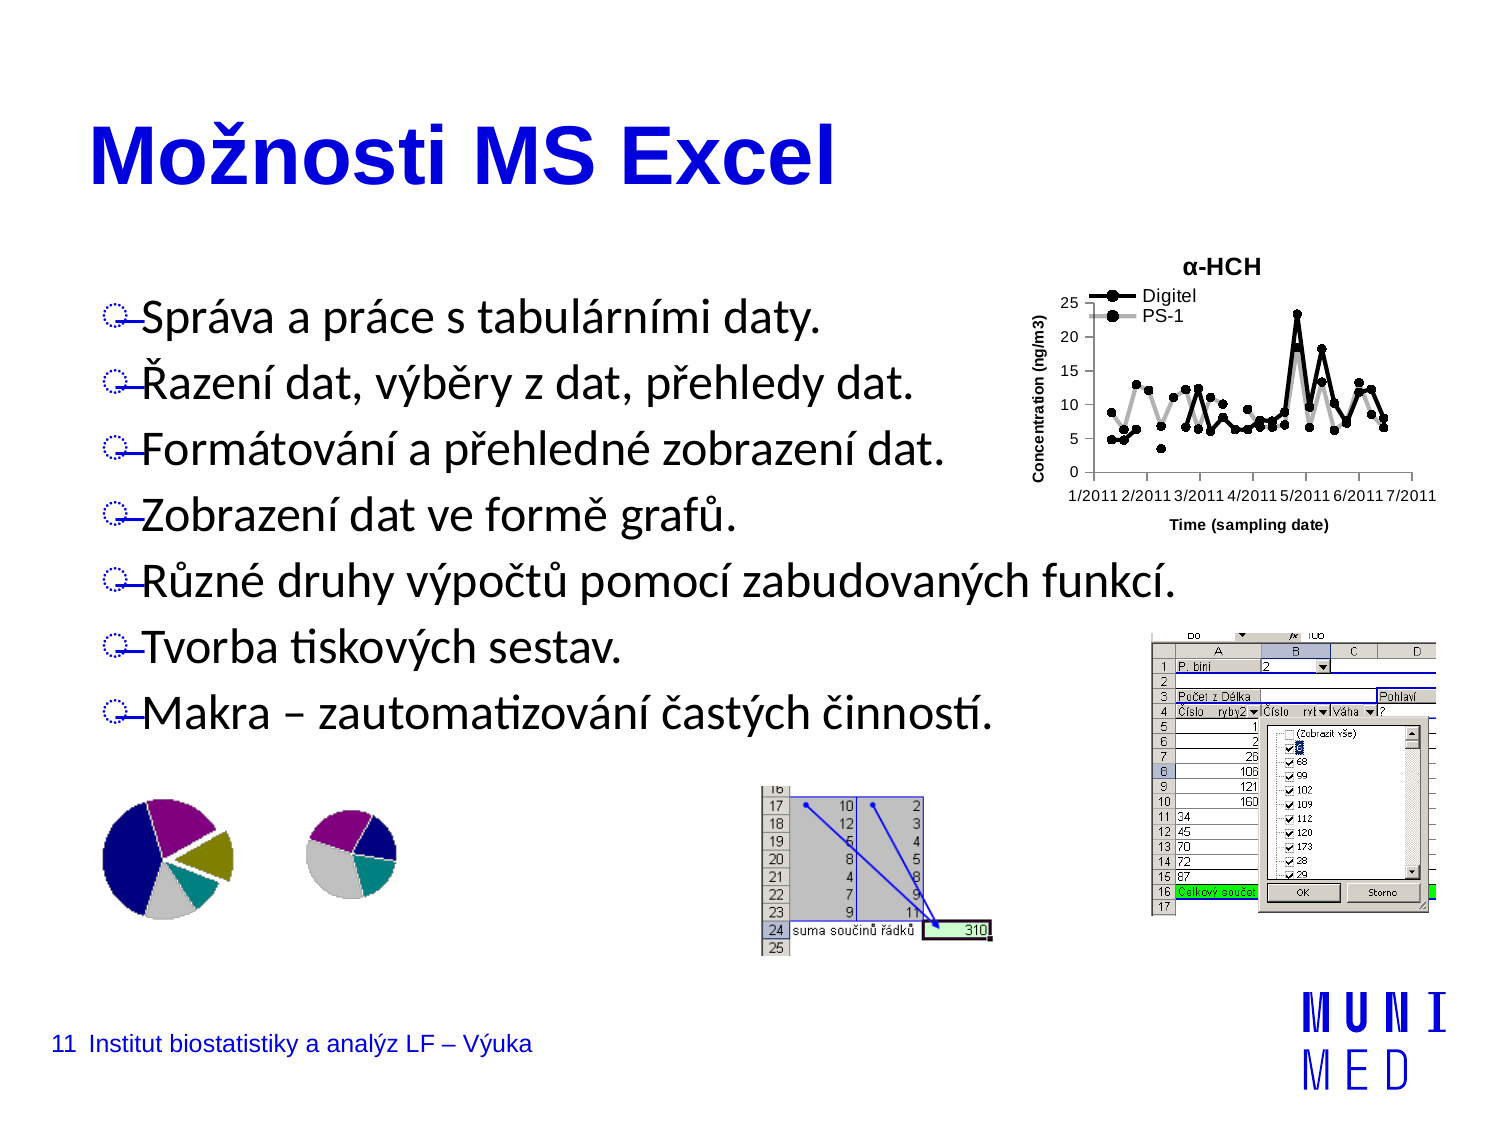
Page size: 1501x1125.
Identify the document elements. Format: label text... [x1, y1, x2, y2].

list Správa a práce s tabulárními daty. Řazení dat, výběry z dat, přehledy dat. Formátování a přehledné zobrazení dat. Zobrazení dat ve formě grafů. Různé druhy výpočtů pomocí zabudovaných funkcí. Tvorba tiskových sestav. Makra – zautomatizování častých činností. [88, 277, 1412, 957]
chart [997, 231, 1448, 563]
slide_number 11 [50, 1021, 82, 1063]
title Možnosti MS Excel [88, 118, 1412, 193]
footer Institut biostatistiky a analýz LF – Výuka [88, 1021, 1064, 1063]
picture [761, 786, 999, 956]
picture [1151, 633, 1436, 917]
picture [100, 798, 398, 921]
